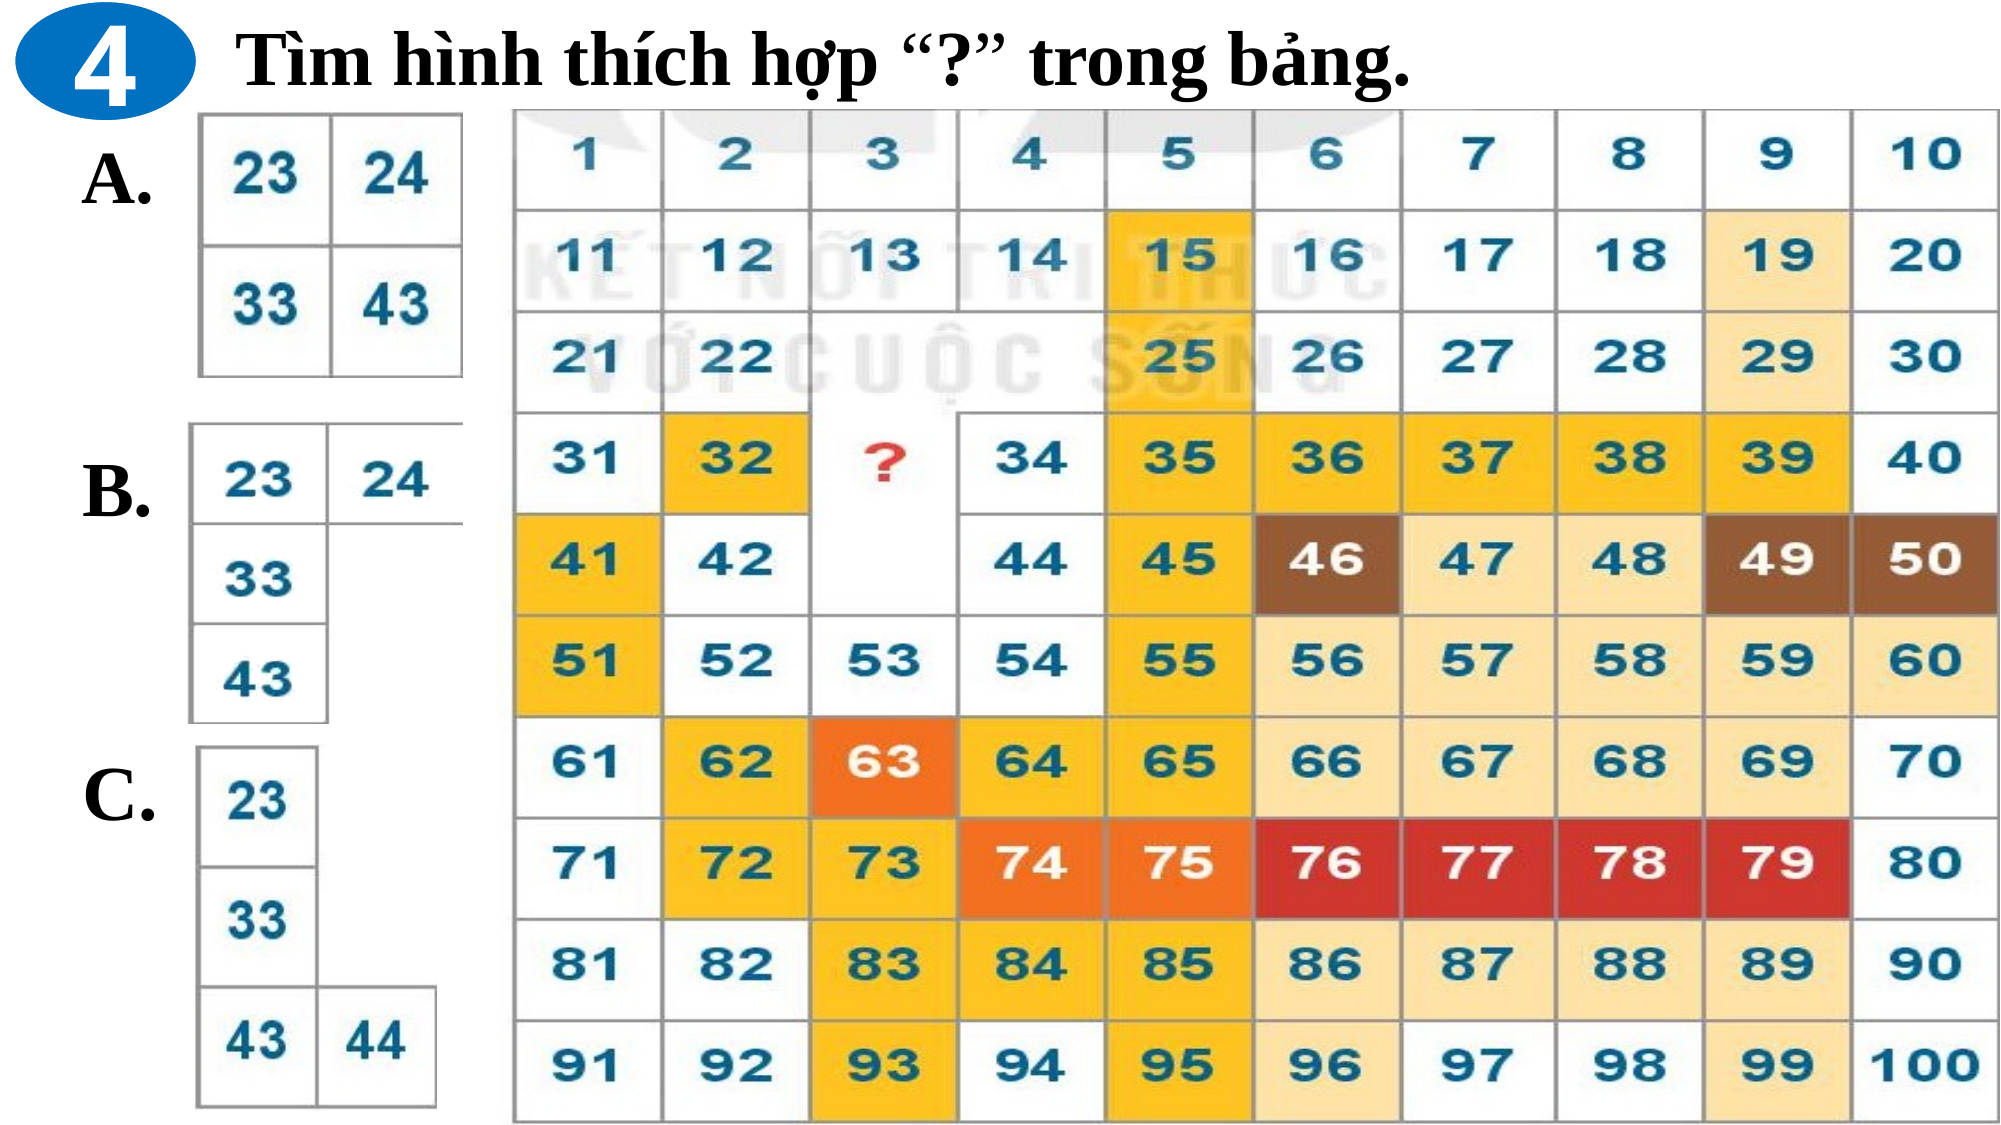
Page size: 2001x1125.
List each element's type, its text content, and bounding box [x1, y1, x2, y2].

text_box 4 [13, 0, 198, 121]
text_box B. [48, 431, 182, 540]
picture [497, 109, 2000, 1125]
picture [194, 744, 437, 1112]
text_box A. [48, 121, 196, 226]
picture [182, 419, 463, 724]
text_box Tìm hình thích hợp “?” trong bảng. [201, 0, 1966, 109]
picture [196, 109, 463, 378]
text_box C. [48, 735, 195, 844]
